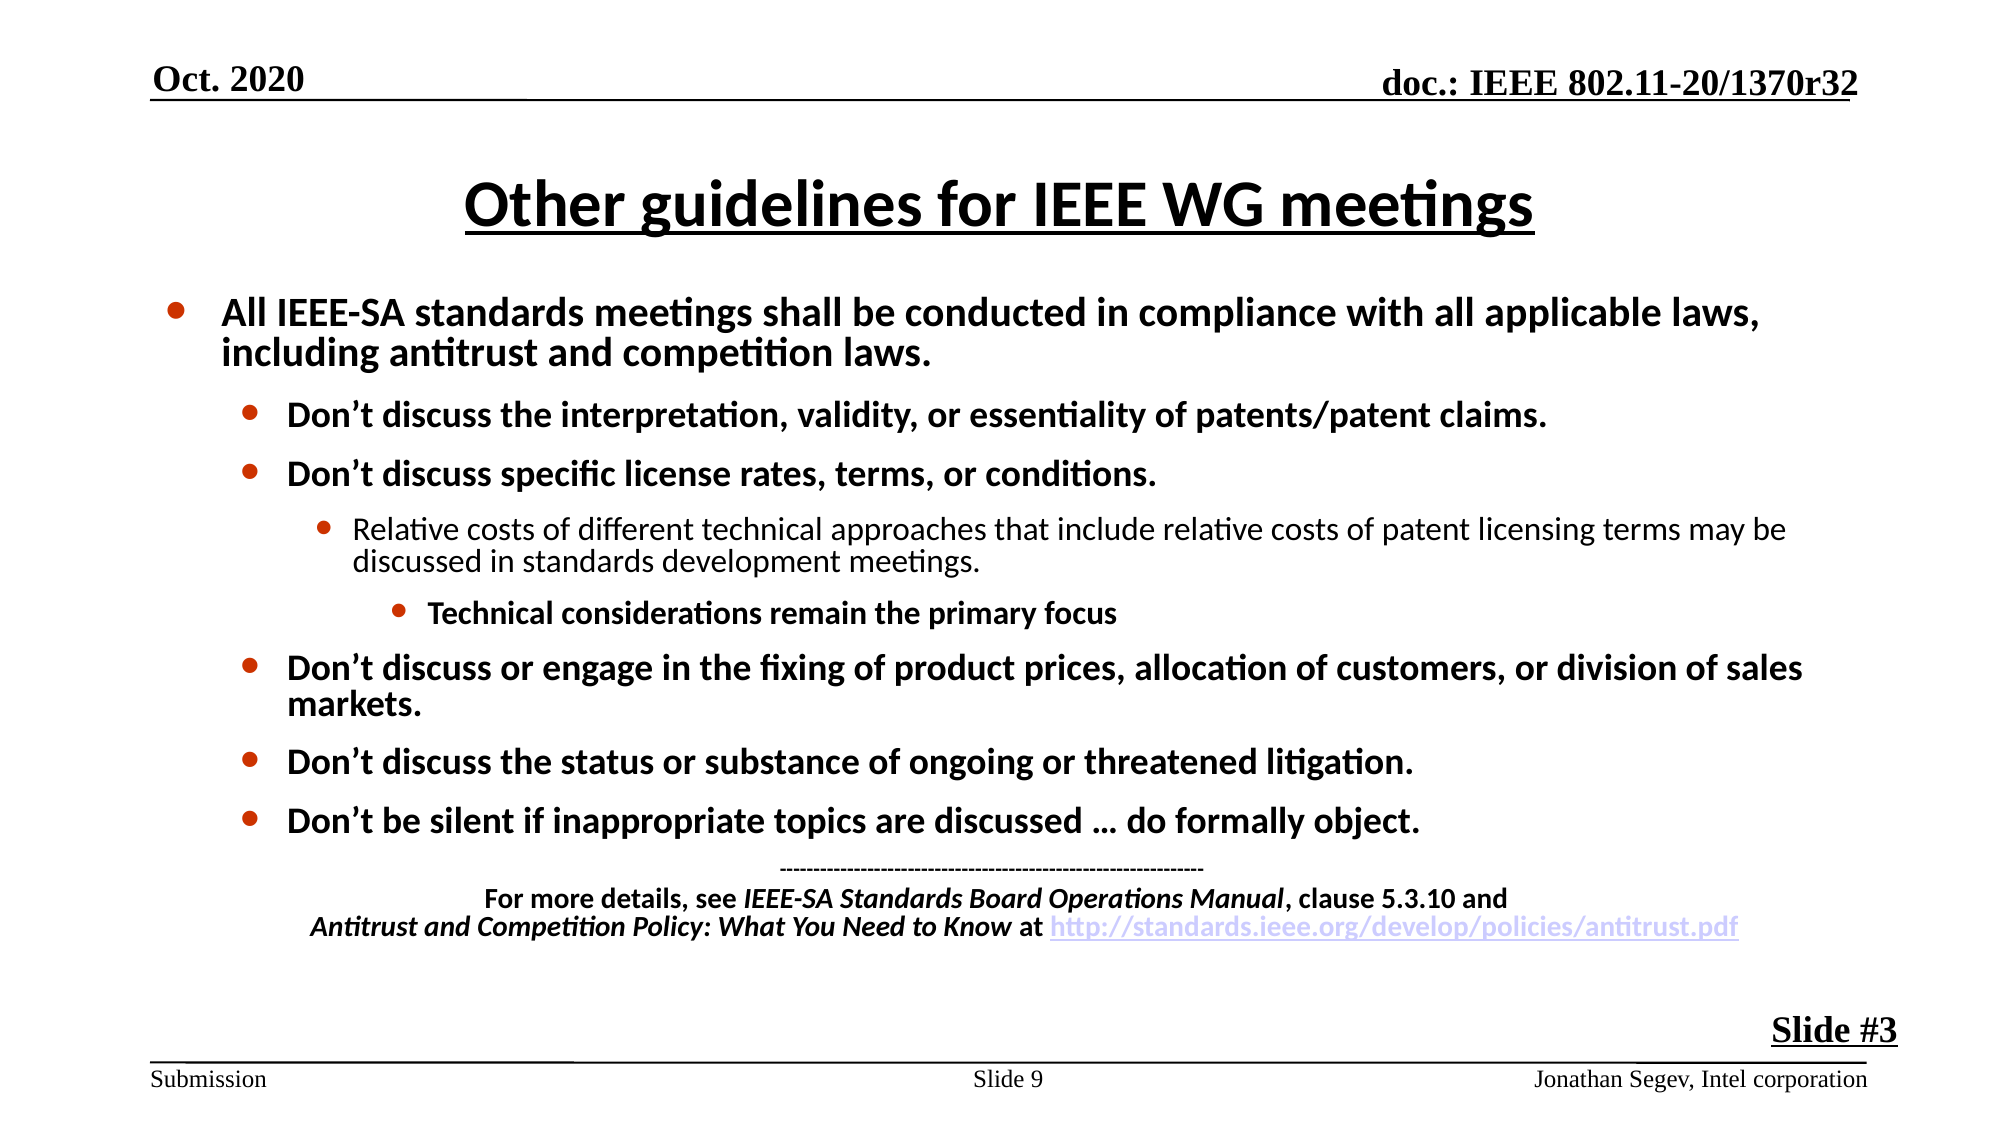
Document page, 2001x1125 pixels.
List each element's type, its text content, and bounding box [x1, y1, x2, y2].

title Other guidelines for IEEE WG meetings [149, 112, 1850, 286]
list All IEEE-SA standards meetings shall be conducted in compliance with all applicable laws, including antitrust and competition laws. Don’t discuss the interpretation, validity, or essentiality of patents/patent claims. Don’t discuss specific license rates, terms, or conditions. Relative costs of different technical approaches that include relative costs of patent licensing terms may be discussed in standards development meetings. Technical considerations remain the primary focus Don’t discuss or engage in the fixing of product prices, allocation of customers, or division of sales markets. Don’t discuss the status or substance of ongoing or threatened litigation. Don’t be silent if inappropriate topics are discussed … do formally object. --------------------------------------------------------------- For more details, see IEEE-SA Standards Board Operations Manual, clause 5.3.10 and Antitrust and Competition Policy: What You Need to Know at http://standards.ieee.org/develop/policies/antitrust.pdf [149, 286, 1850, 1000]
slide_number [152, 54, 563, 100]
text_box Slide #3 [1756, 997, 1913, 1058]
slide_number Slide 9 [950, 1061, 1067, 1123]
footer Jonathan Segev, Intel corporation [1171, 1061, 1869, 1093]
